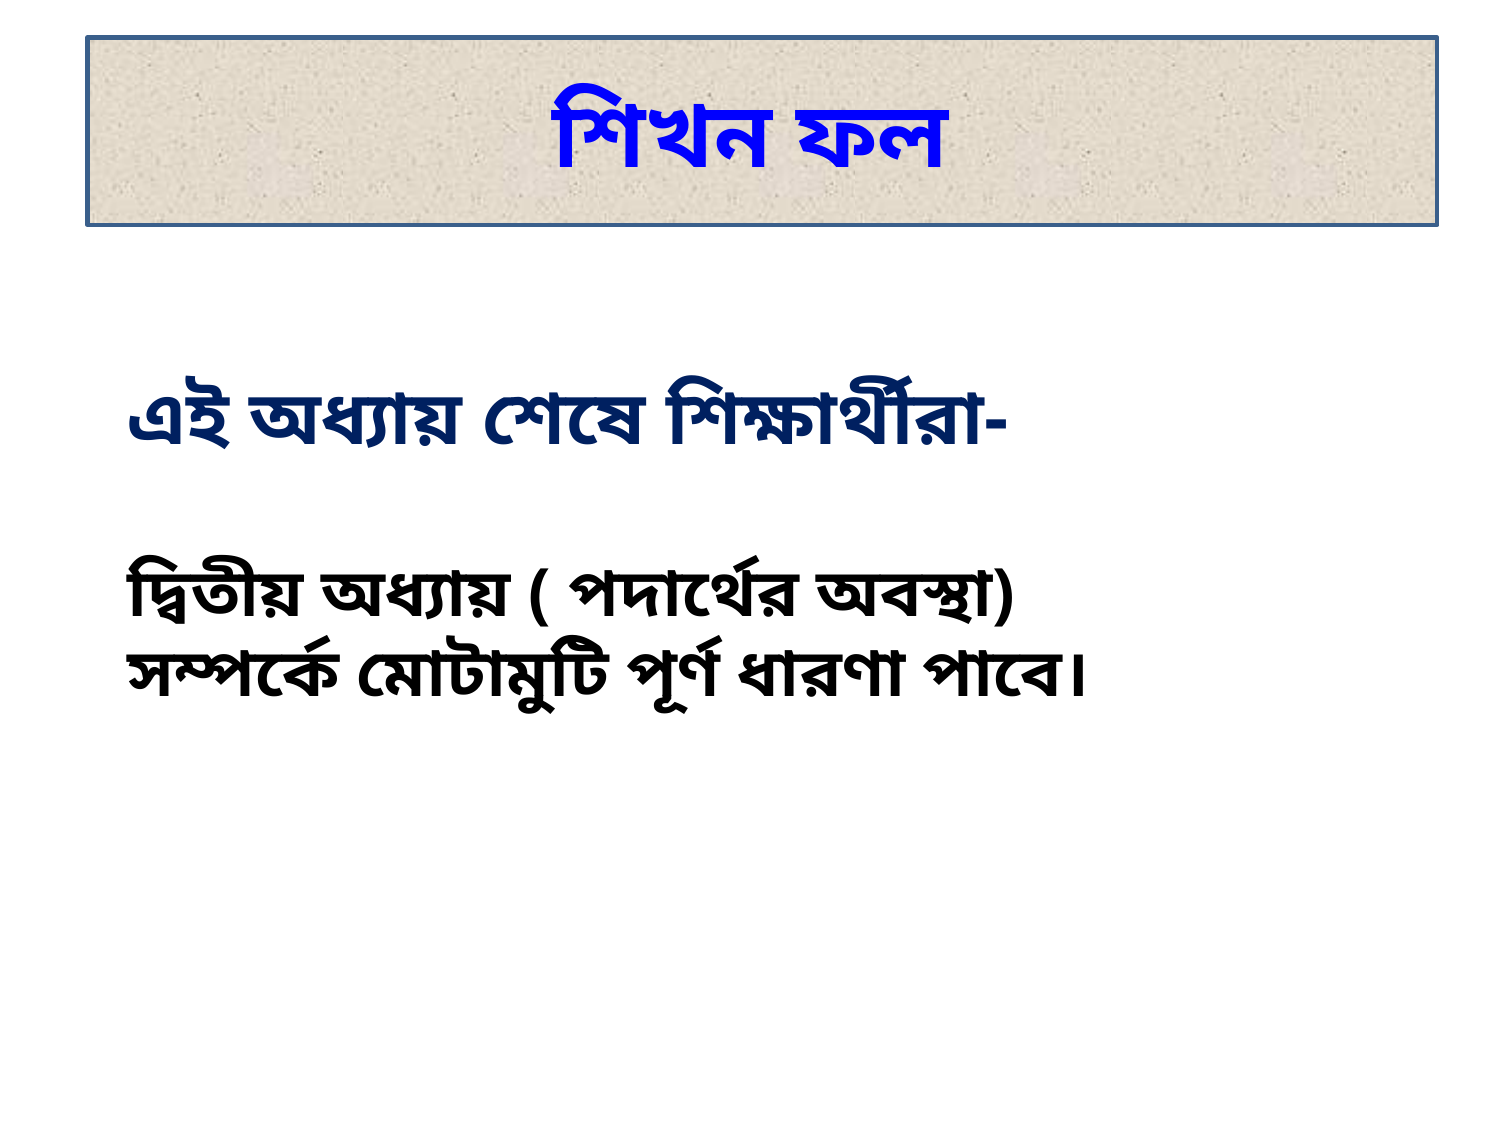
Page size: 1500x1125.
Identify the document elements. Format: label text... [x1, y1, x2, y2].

text_box এই অধ্যায় শেষে শিক্ষার্থীরা- দ্বিতীয় অধ্যায় ( পদার্থের অবস্থা) সম্পর্কে মোটামুটি পূর্ণ ধারণা পাবে। [112, 362, 1438, 718]
text_box শিখন ফল [85, 35, 1439, 227]
